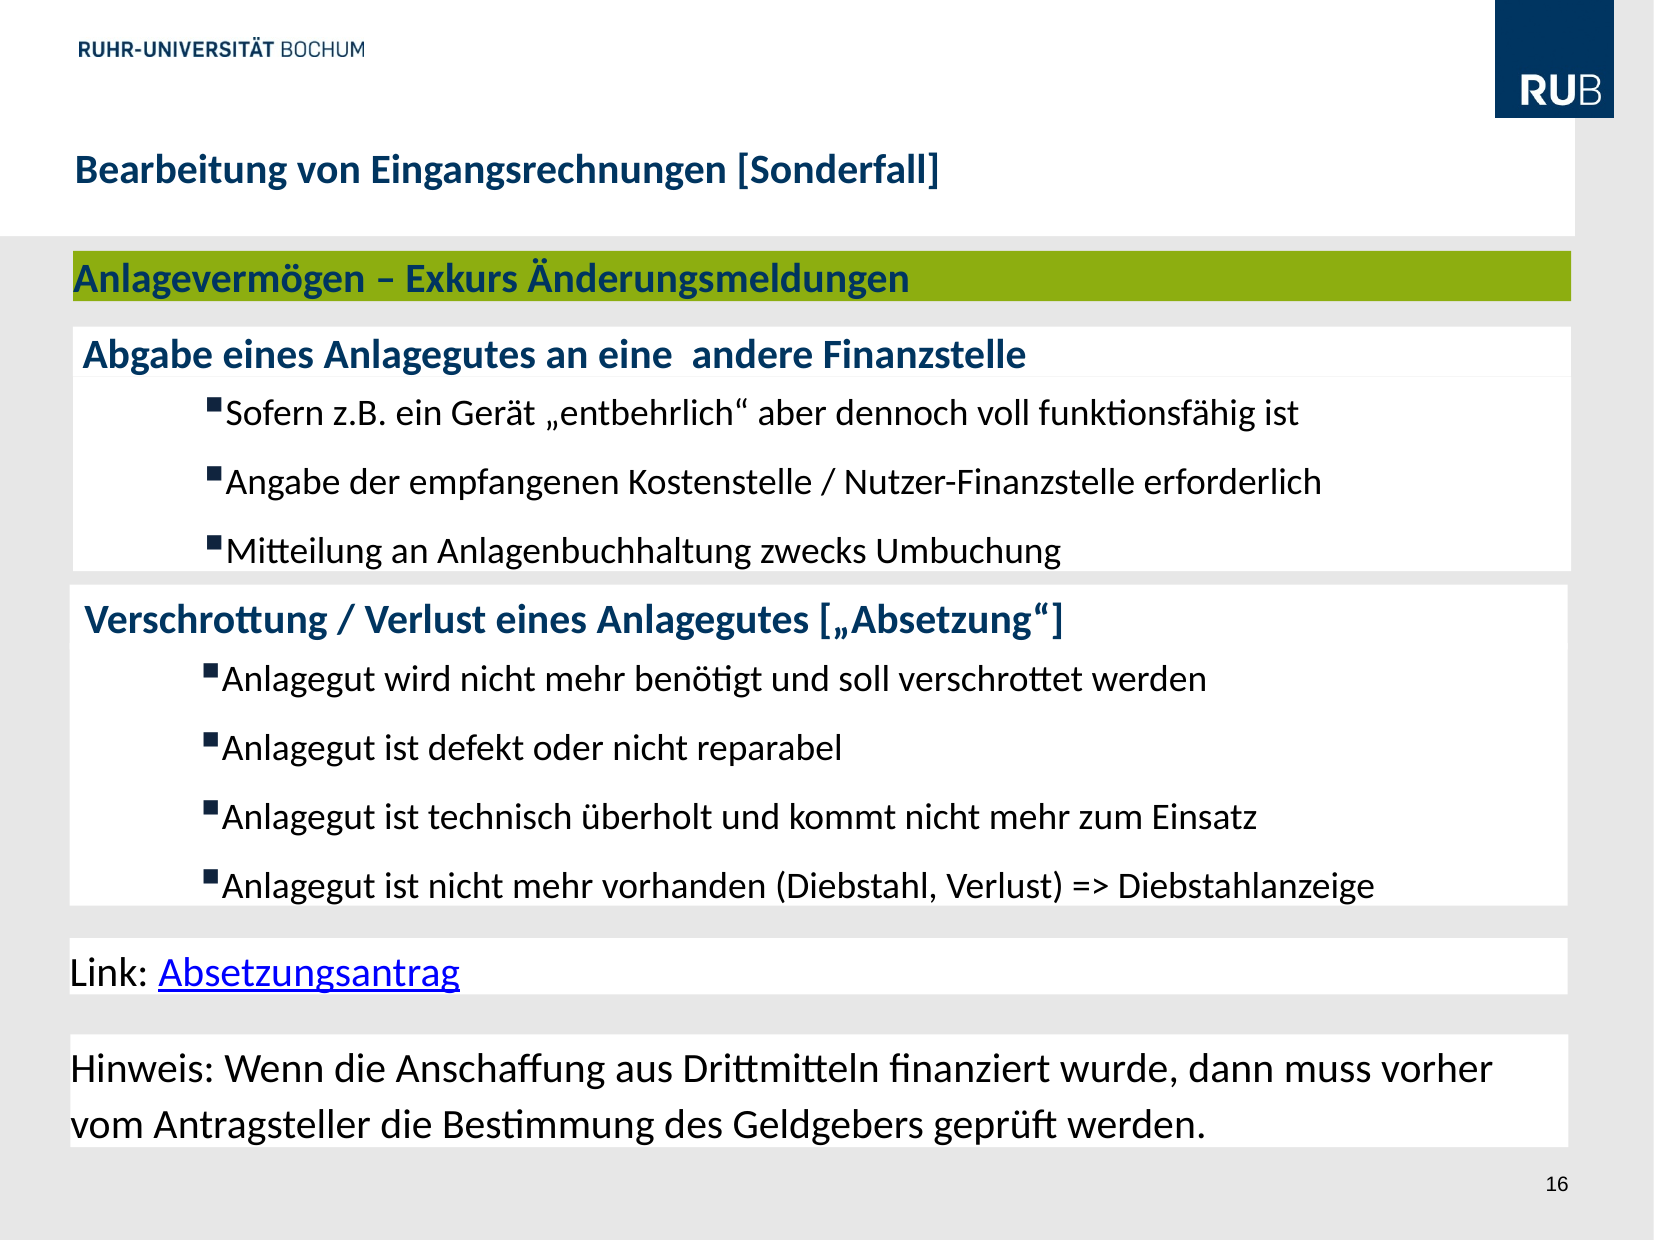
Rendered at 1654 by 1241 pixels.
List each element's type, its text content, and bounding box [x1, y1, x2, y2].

text_box Anlagevermögen – Exkurs Änderungsmeldungen [73, 250, 1572, 302]
text_box Abgabe eines Anlagegutes an eine andere Finanzstelle [72, 326, 1571, 377]
text_box Link: Absetzungsantrag [69, 938, 1568, 995]
picture [1495, 0, 1614, 118]
text_box Anlagegut wird nicht mehr benötigt und soll verschrottet werden Anlagegut ist defekt oder nicht reparabel Anlagegut ist technisch überholt und kommt nicht mehr zum Einsatz Anlagegut ist nicht mehr vorhanden (Diebstahl, Verlust) => Diebstahlanzeige [69, 642, 1568, 906]
text_box Hinweis: Wenn die Anschaffung aus Drittmitteln finanziert wurde, dann muss vorher vom Antragsteller die Bestimmung des Geldgebers geprüft werden. [70, 1034, 1569, 1148]
text_box Verschrottung / Verlust eines Anlagegutes [„Absetzung“] [69, 584, 1568, 642]
text_box Bearbeitung von Eingangsrechnungen [Sonderfall] [74, 142, 1413, 193]
picture [79, 37, 364, 57]
text_box Sofern z.B. ein Gerät „entbehrlich“ aber dennoch voll funktionsfähig ist Angabe der empfangenen Kostenstelle / Nutzer-Finanzstelle erforderlich Mitteilung an Anlagenbuchhaltung zwecks Umbuchung [73, 377, 1572, 572]
